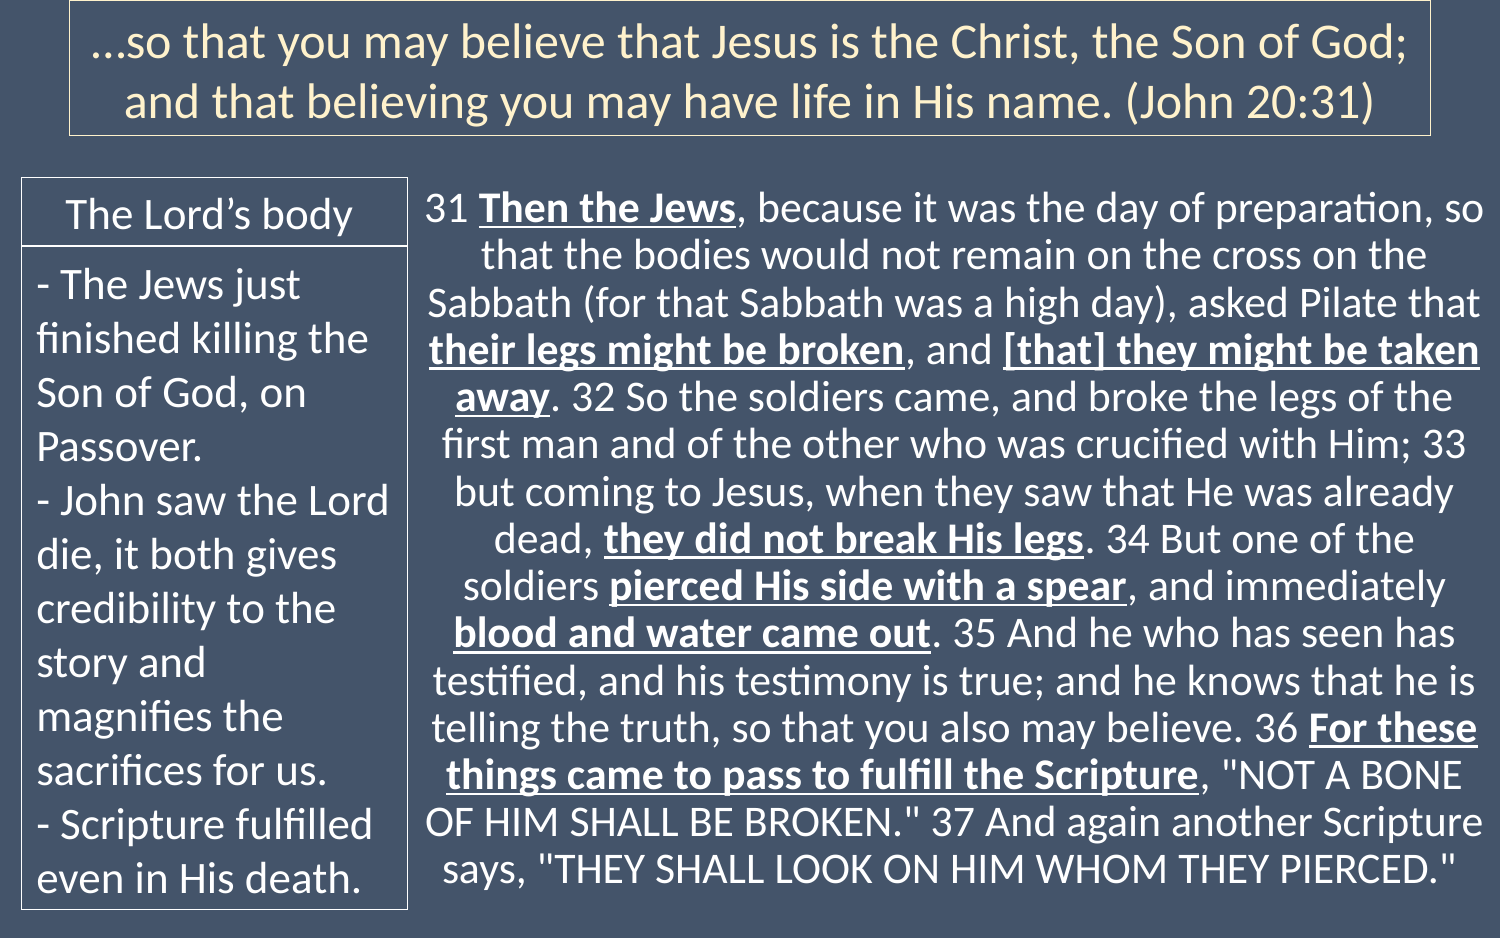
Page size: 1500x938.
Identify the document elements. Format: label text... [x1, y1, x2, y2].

text_box The Lord’s body [21, 177, 408, 246]
text_box - The Jews just finished killing the Son of God, on Passover. - John saw the Lord die, it both gives credibility to the story and magnifies the sacrifices for us. - Scripture fulfilled even in His death. [21, 246, 408, 910]
list 31 Then the Jews, because it was the day of preparation, so that the bodies would not remain on the cross on the Sabbath (for that Sabbath was a high day), asked Pilate that their legs might be broken, and [that] they might be taken away. 32 So the soldiers came, and broke the legs of the first man and of the other who was crucified with Him; 33 but coming to Jesus, when they saw that He was already dead, they did not break His legs. 34 But one of the soldiers pierced His side with a spear, and immediately blood and water came out. 35 And he who has seen has testified, and his testimony is true; and he knows that he is telling the truth, so that you also may believe. 36 For these things came to pass to fulfill the Scripture, "NOT A BONE OF HIM SHALL BE BROKEN." 37 And again another Scripture says, "THEY SHALL LOOK ON HIM WHOM THEY PIERCED." [408, 177, 1500, 938]
text_box …so that you may believe that Jesus is the Christ, the Son of God; and that believing you may have life in His name. (John 20:31) [69, 0, 1431, 136]
